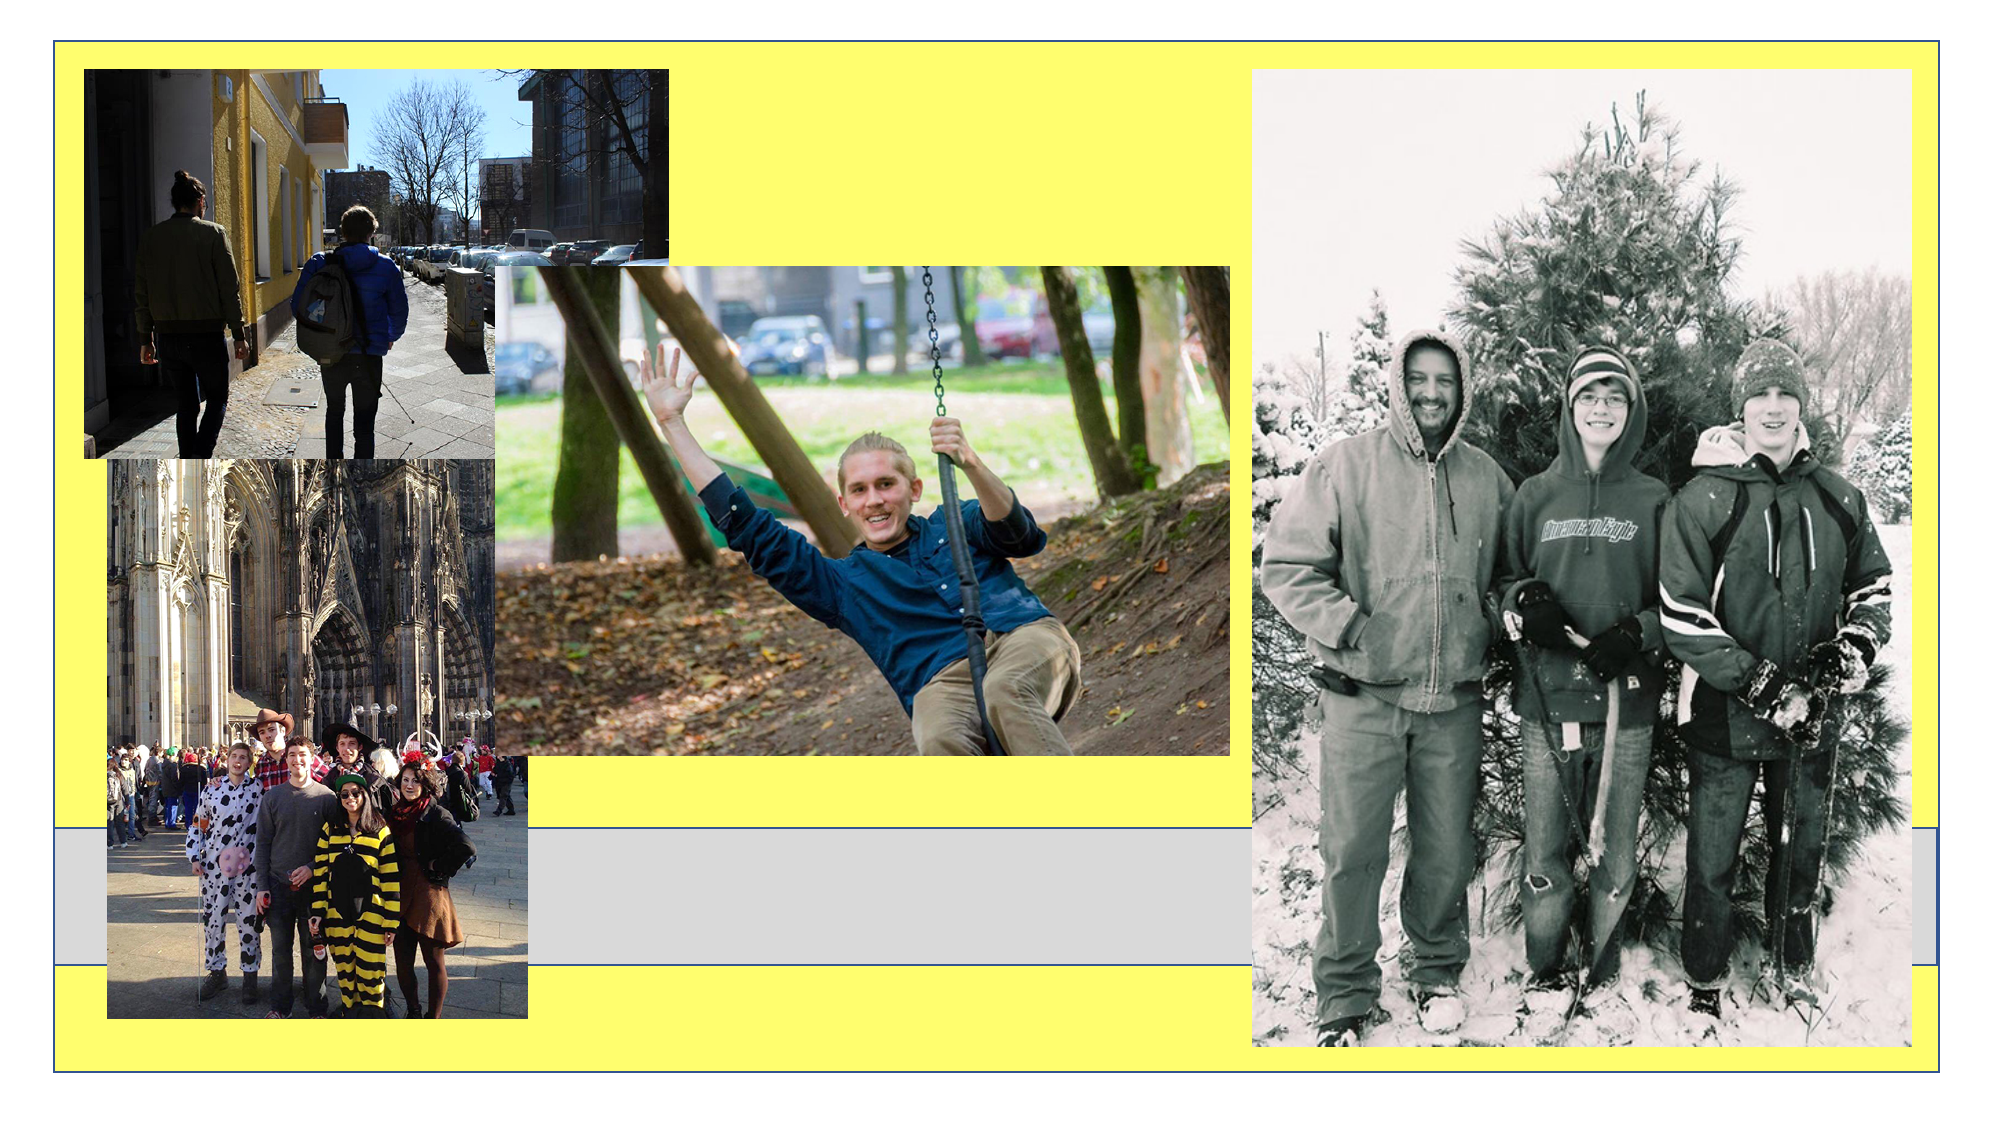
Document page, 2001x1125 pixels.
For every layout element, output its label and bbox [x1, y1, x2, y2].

text_box [53, 40, 1940, 1073]
text_box [528, 827, 1252, 966]
picture [83, 69, 1230, 1019]
text_box [1912, 827, 1938, 966]
picture [1252, 69, 1912, 1047]
text_box [53, 827, 107, 966]
